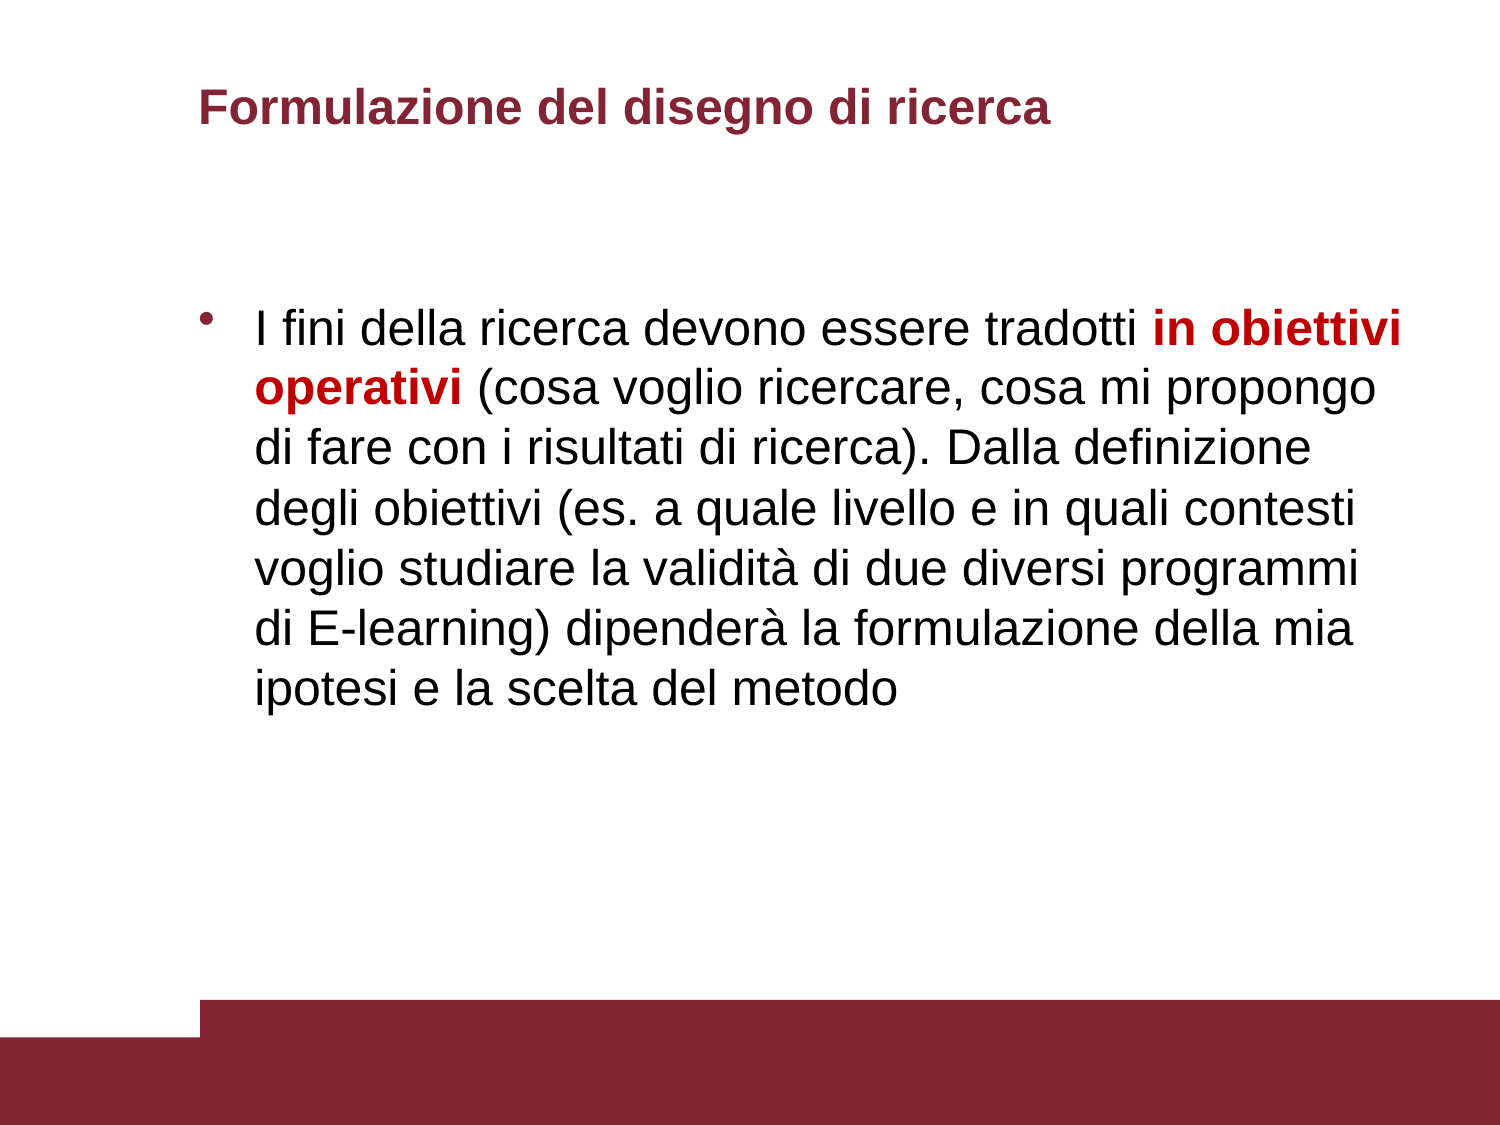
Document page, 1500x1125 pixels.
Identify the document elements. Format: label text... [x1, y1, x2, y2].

list I fini della ricerca devono essere tradotti in obiettivi operativi (cosa voglio ricercare, cosa mi propongo di fare con i risultati di ricerca). Dalla definizione degli obiettivi (es. a quale livello e in quali contesti voglio studiare la validità di due diversi programmi di E-learning) dipenderà la formulazione della mia ipotesi e la scelta del metodo [183, 287, 1424, 963]
title Formulazione del disegno di ricerca [183, 67, 1424, 163]
